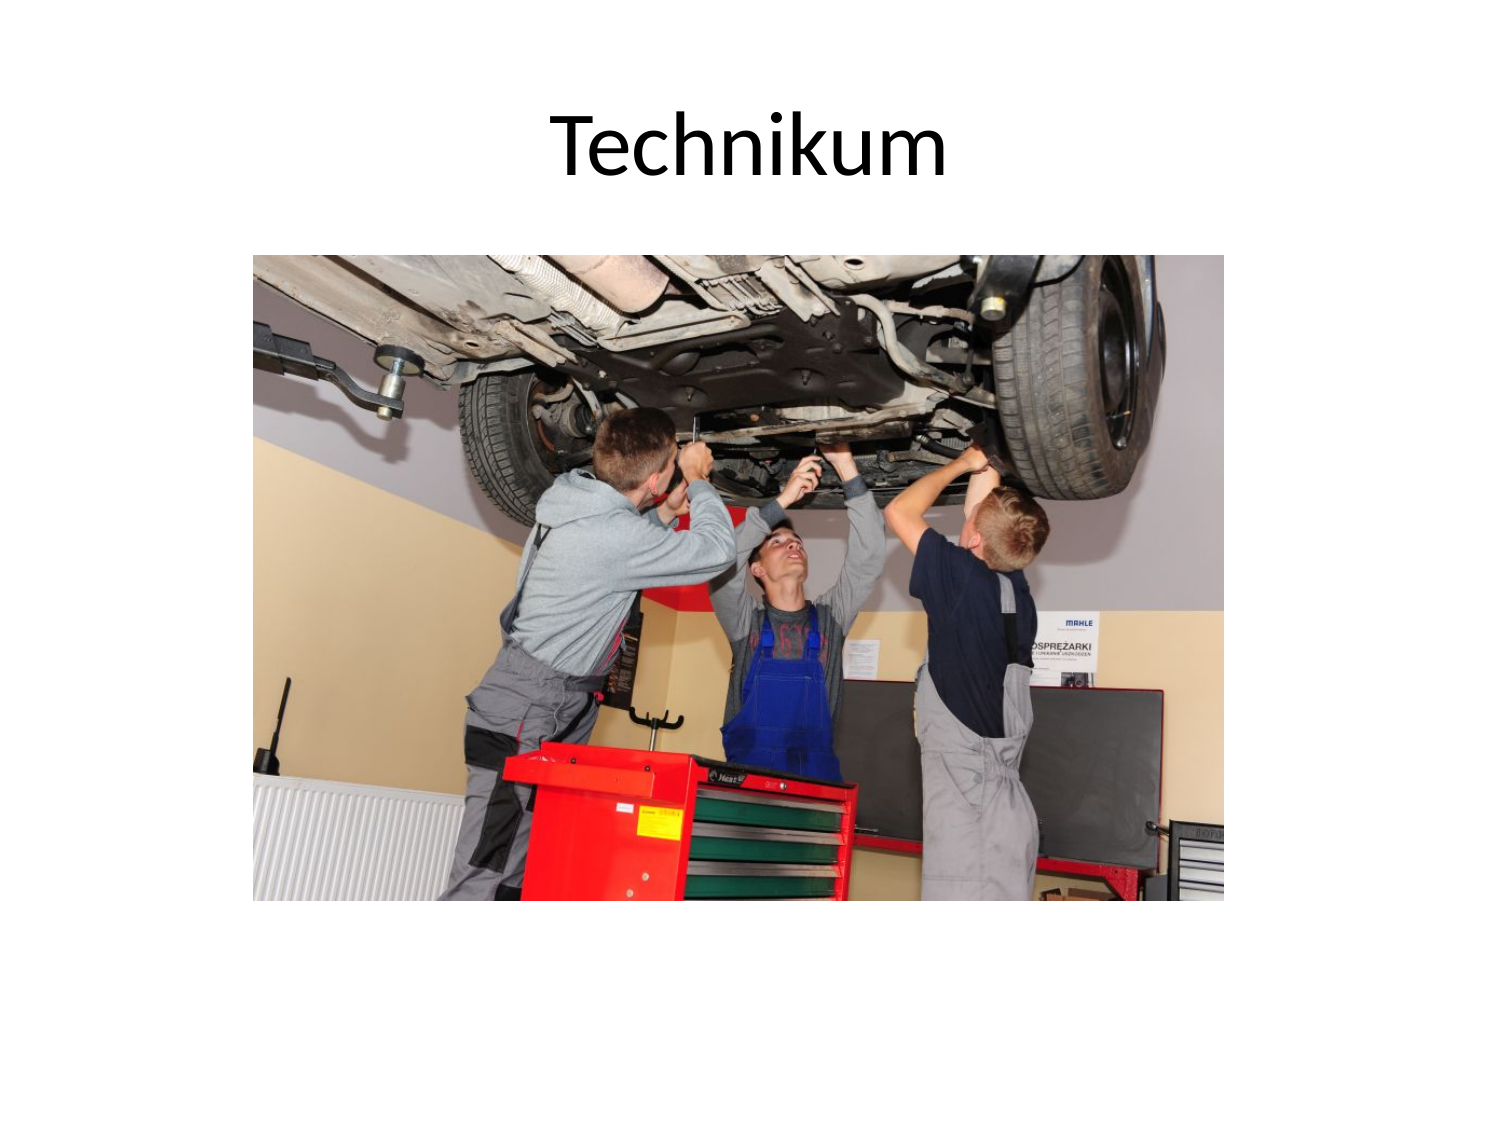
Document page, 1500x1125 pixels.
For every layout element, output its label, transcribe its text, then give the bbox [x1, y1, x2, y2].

picture [253, 255, 1224, 901]
title Technikum [75, 45, 1425, 233]
